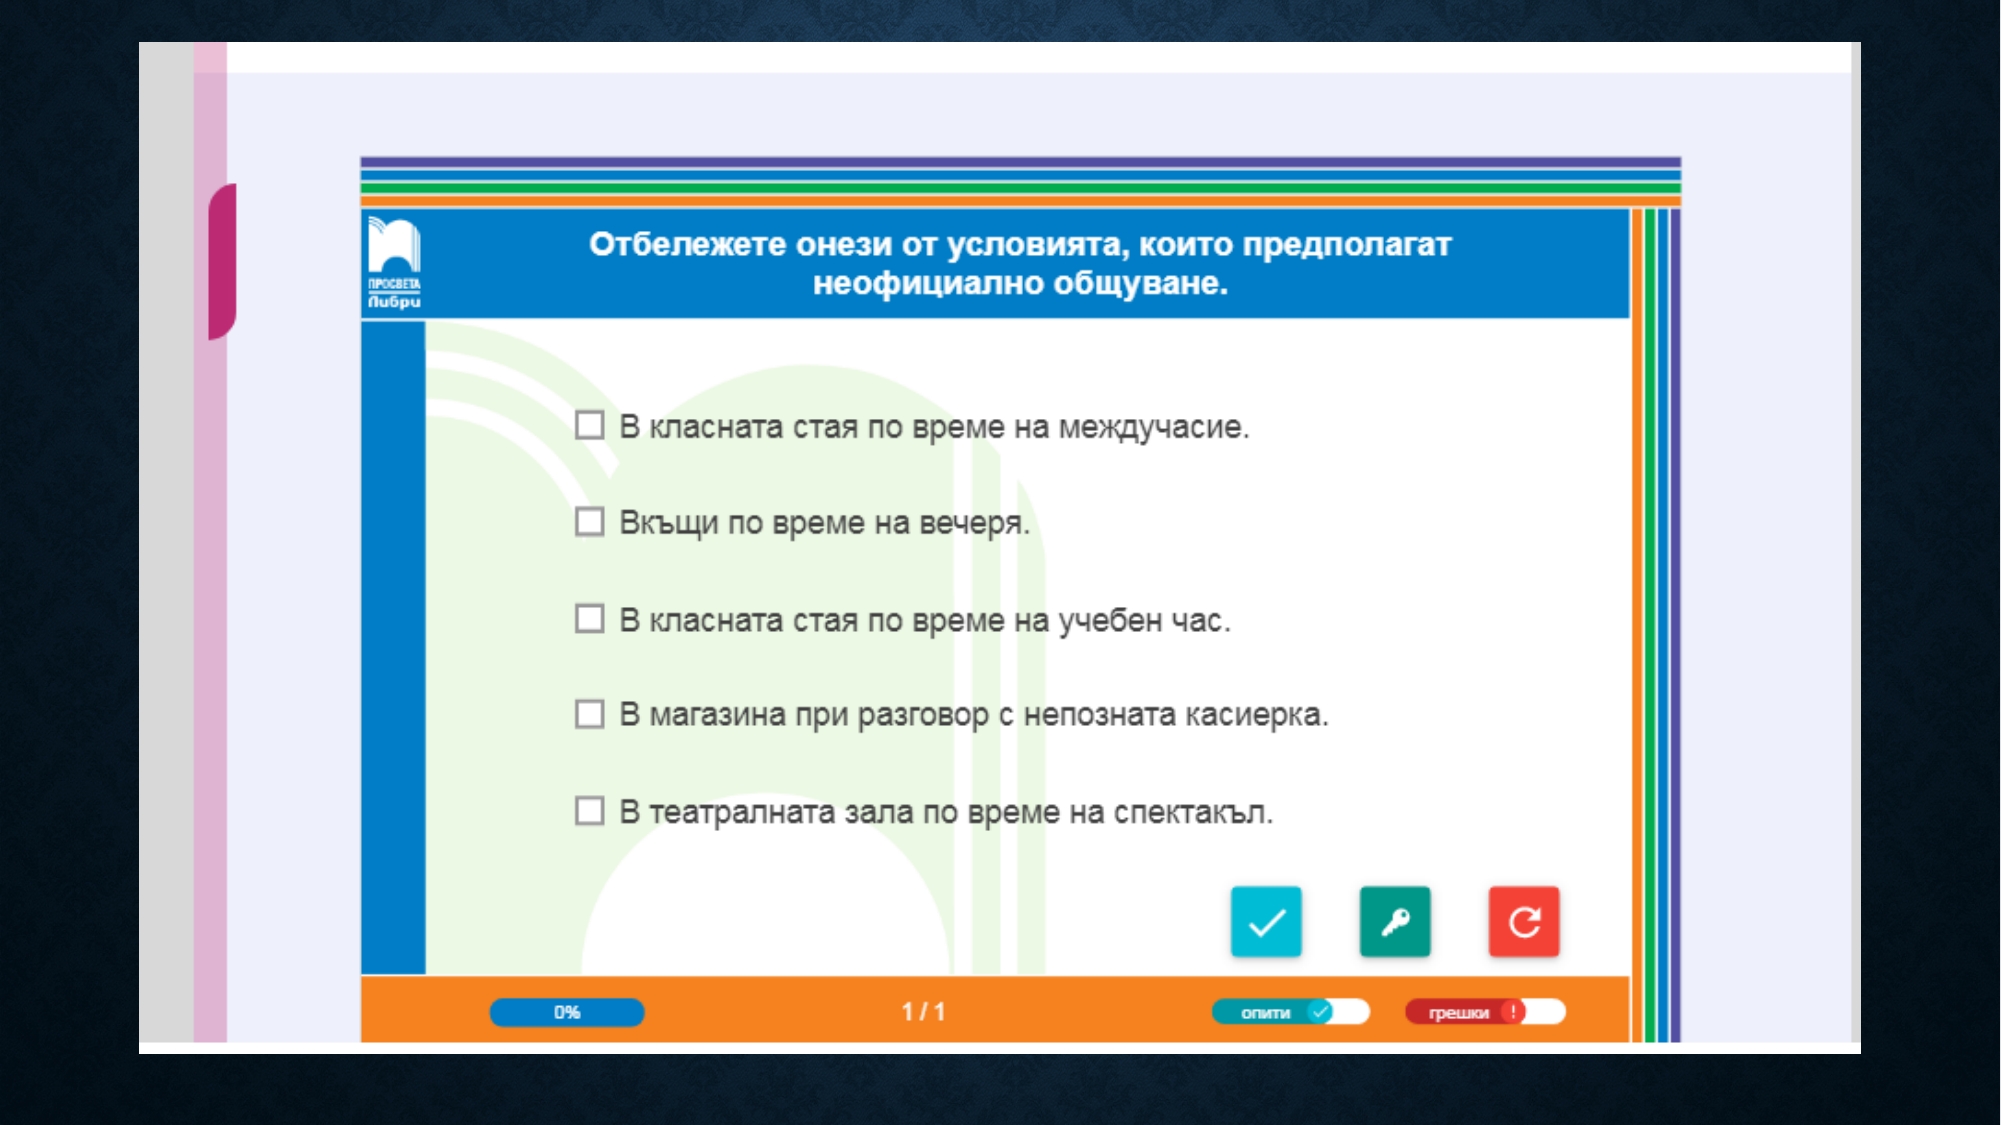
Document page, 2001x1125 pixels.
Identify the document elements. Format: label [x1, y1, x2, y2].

picture [138, 42, 1862, 1054]
